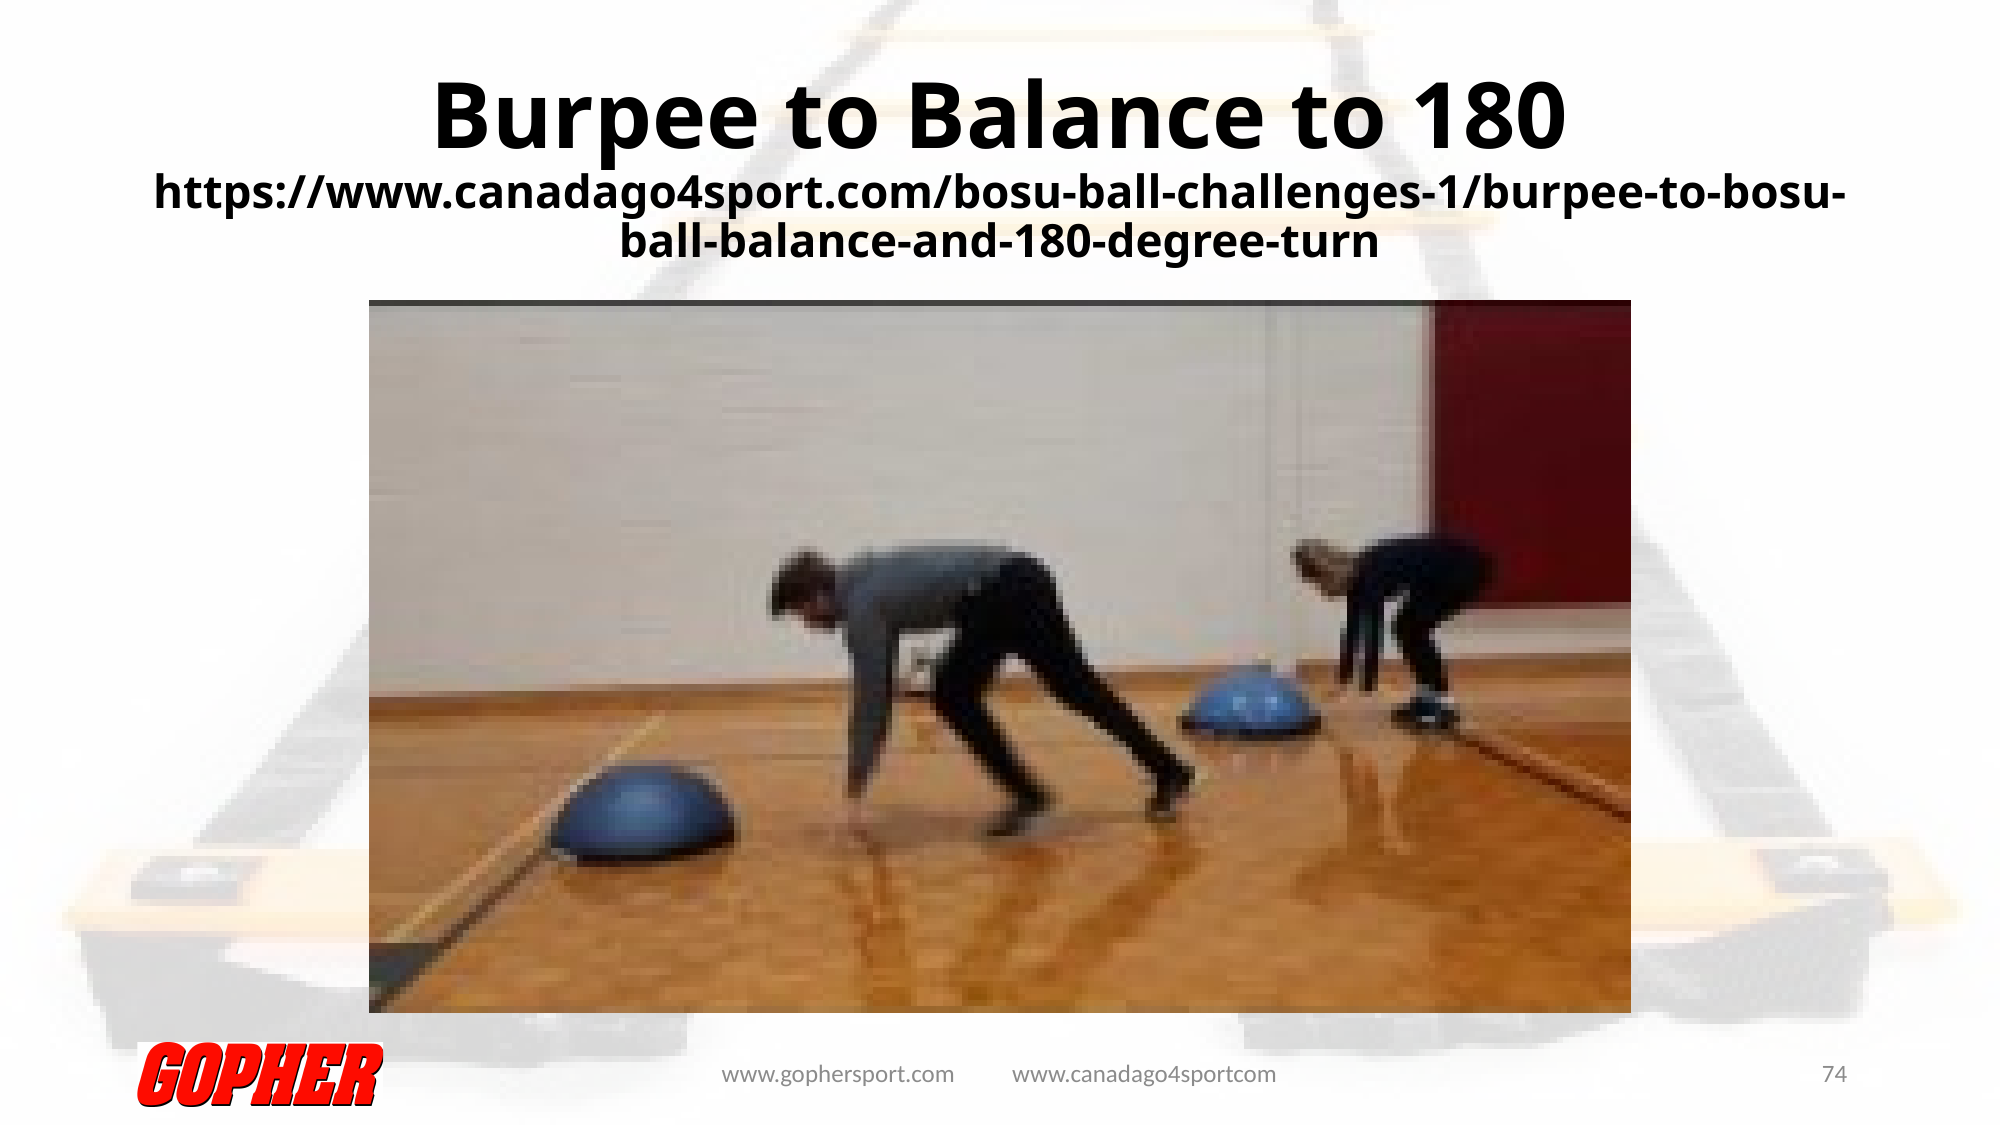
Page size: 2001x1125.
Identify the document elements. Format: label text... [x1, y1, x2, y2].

footer www.gophersport.com www.canadago4sportcom [662, 1042, 1338, 1103]
title Burpee to Balance to 180 https://www.canadago4sport.com/bosu-ball-challenges-1/burpee-to-bosu-ball-balance-and-180-degree-turn [137, 59, 1863, 278]
slide_number 74 [1412, 1042, 1863, 1103]
picture [137, 1042, 384, 1107]
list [368, 299, 1632, 1014]
